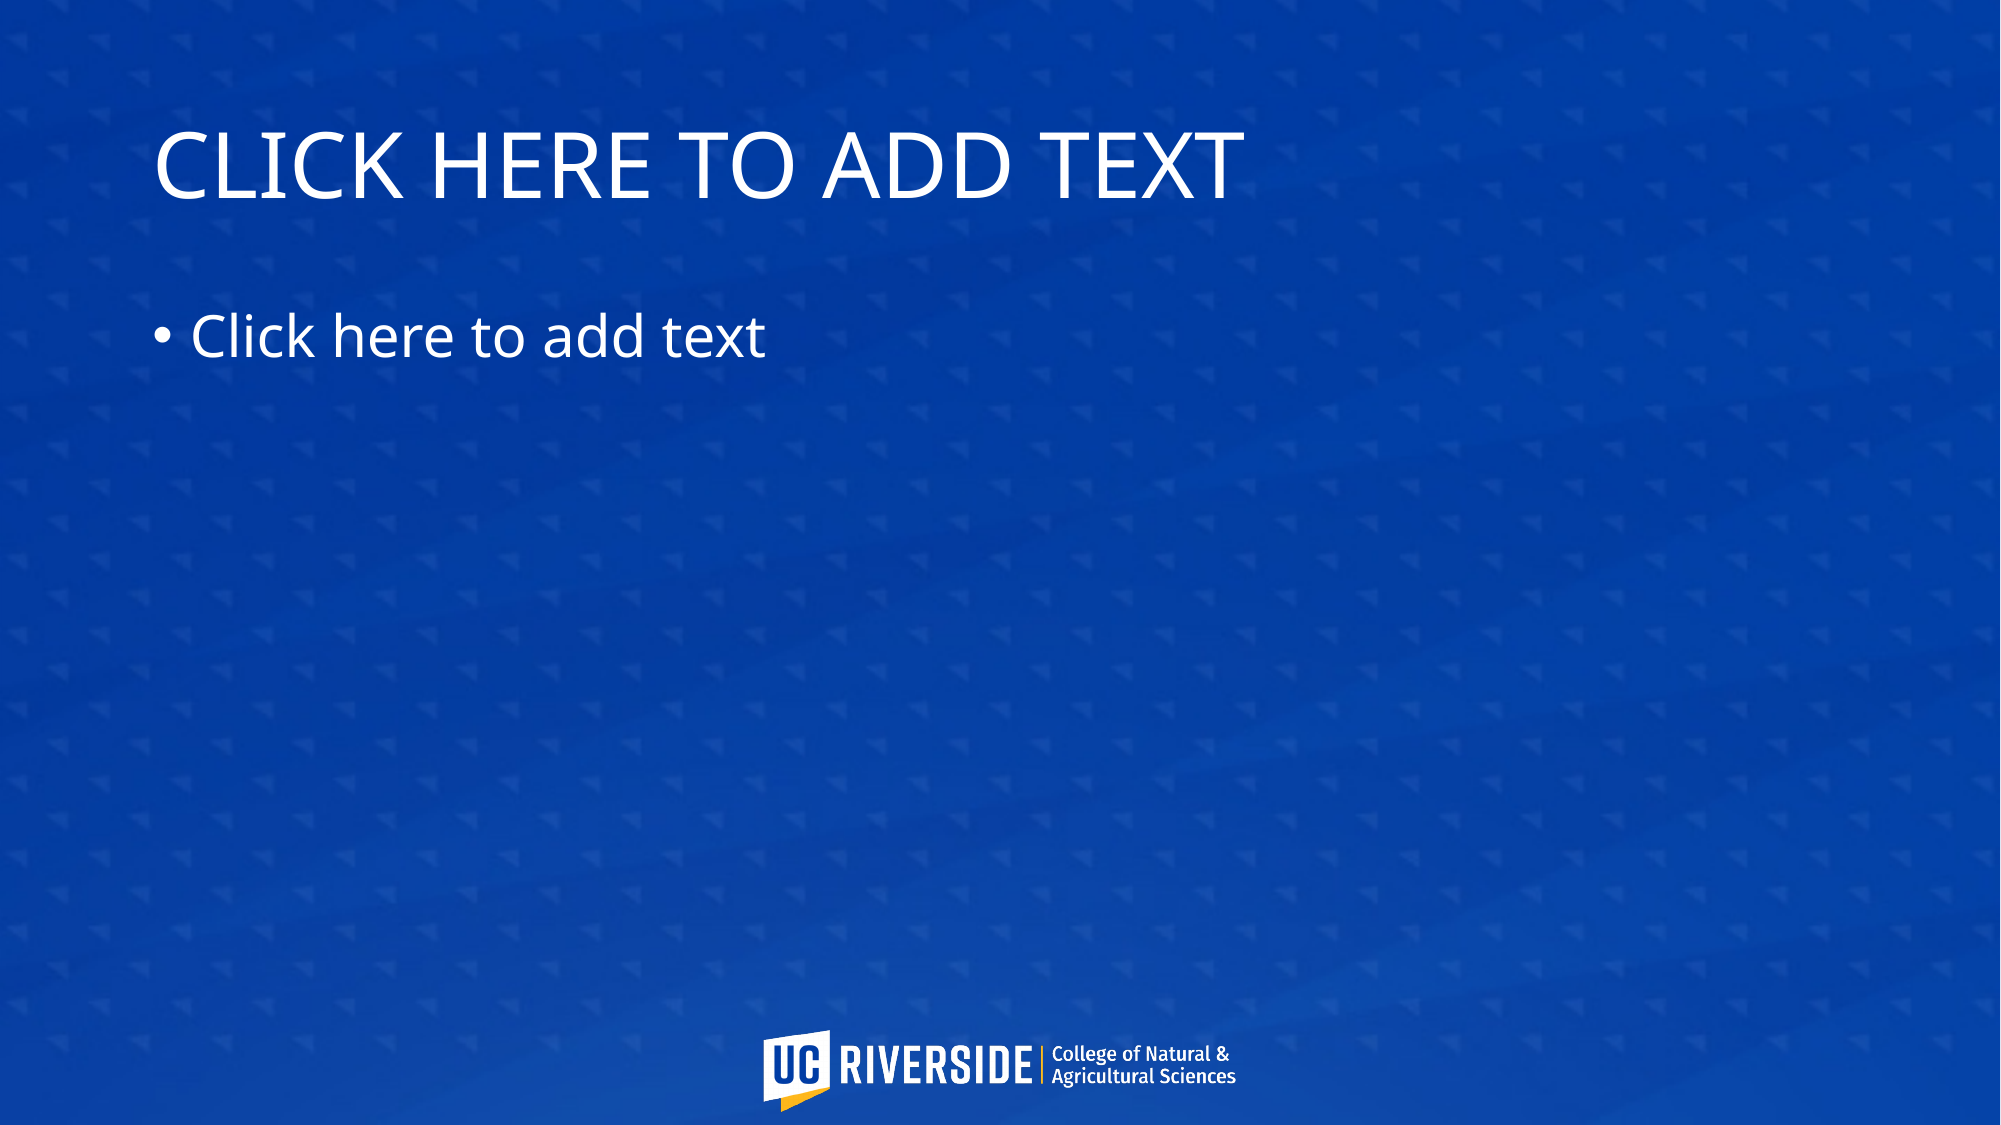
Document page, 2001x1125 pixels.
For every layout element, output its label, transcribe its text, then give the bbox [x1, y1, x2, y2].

picture [0, 0, 2001, 1125]
title CLICK HERE TO ADD TEXT [137, 59, 1863, 278]
list Click here to add text [137, 299, 1863, 1014]
